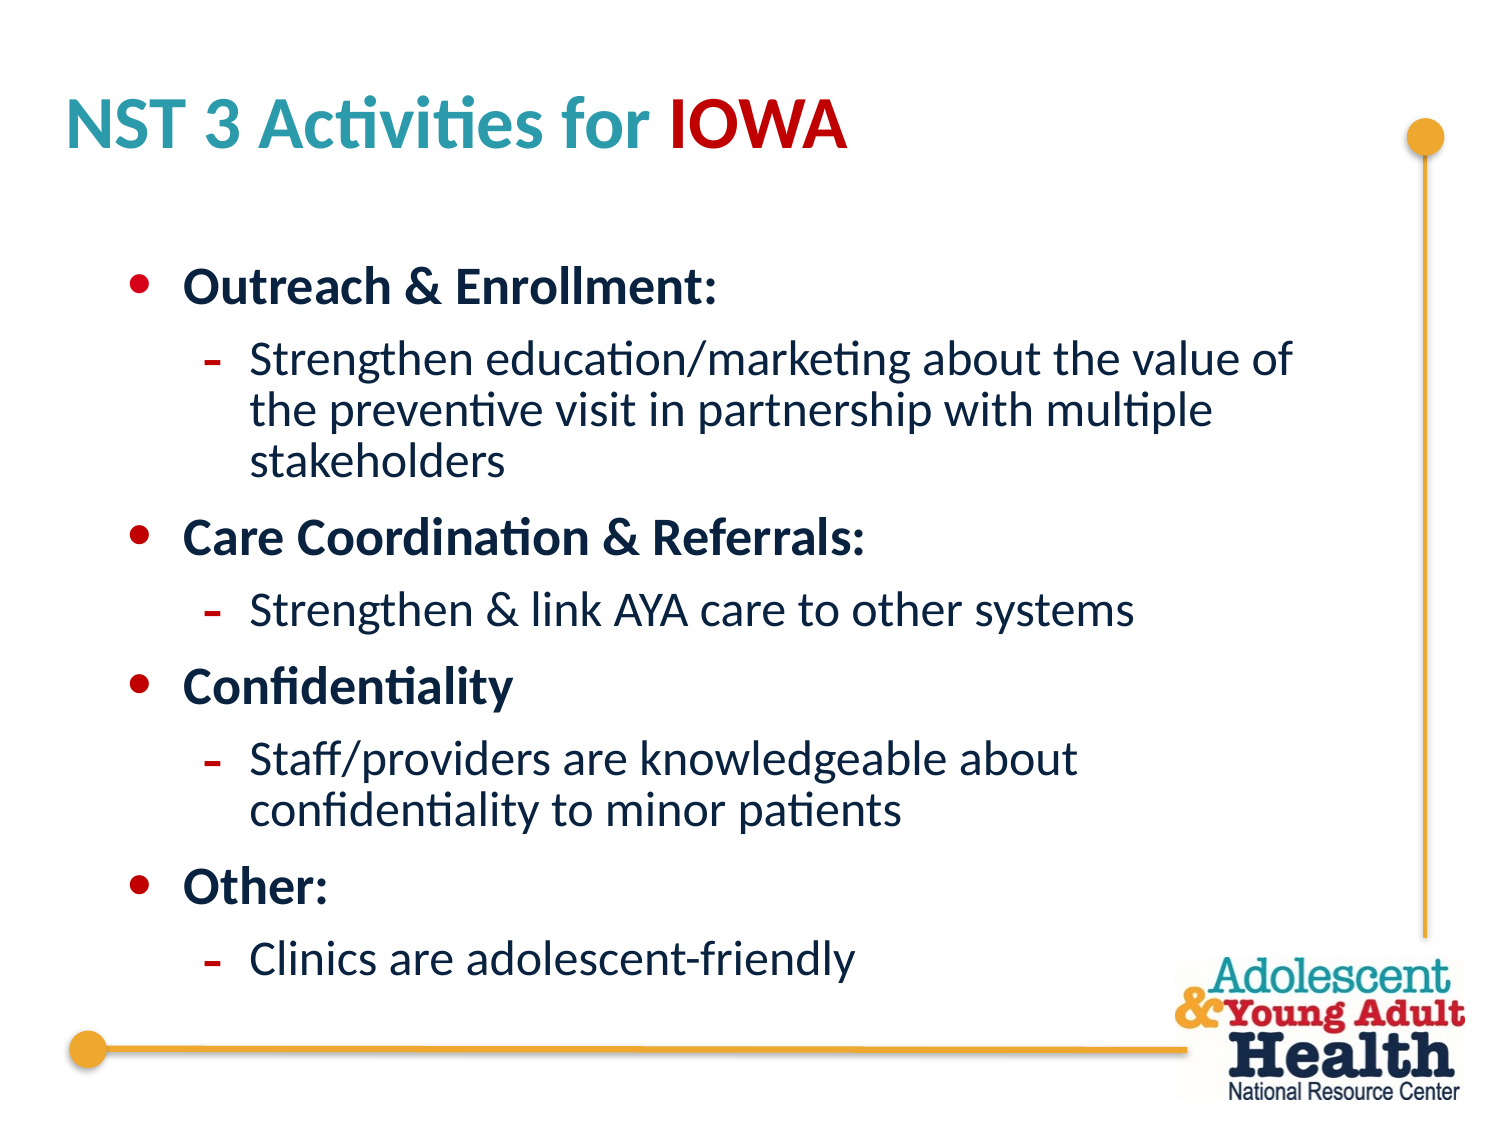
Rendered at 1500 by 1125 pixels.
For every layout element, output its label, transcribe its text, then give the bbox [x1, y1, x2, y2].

title NST 3 Activities for IOWA [50, 24, 1400, 213]
list Outreach & Enrollment: Strengthen education/marketing about the value of the preventive visit in partnership with multiple stakeholders Care Coordination & Referrals: Strengthen & link AYA care to other systems Confidentiality Staff/providers are knowledgeable about confidentiality to minor patients Other: Clinics are adolescent-friendly [112, 249, 1388, 1000]
picture [1175, 957, 1465, 1100]
